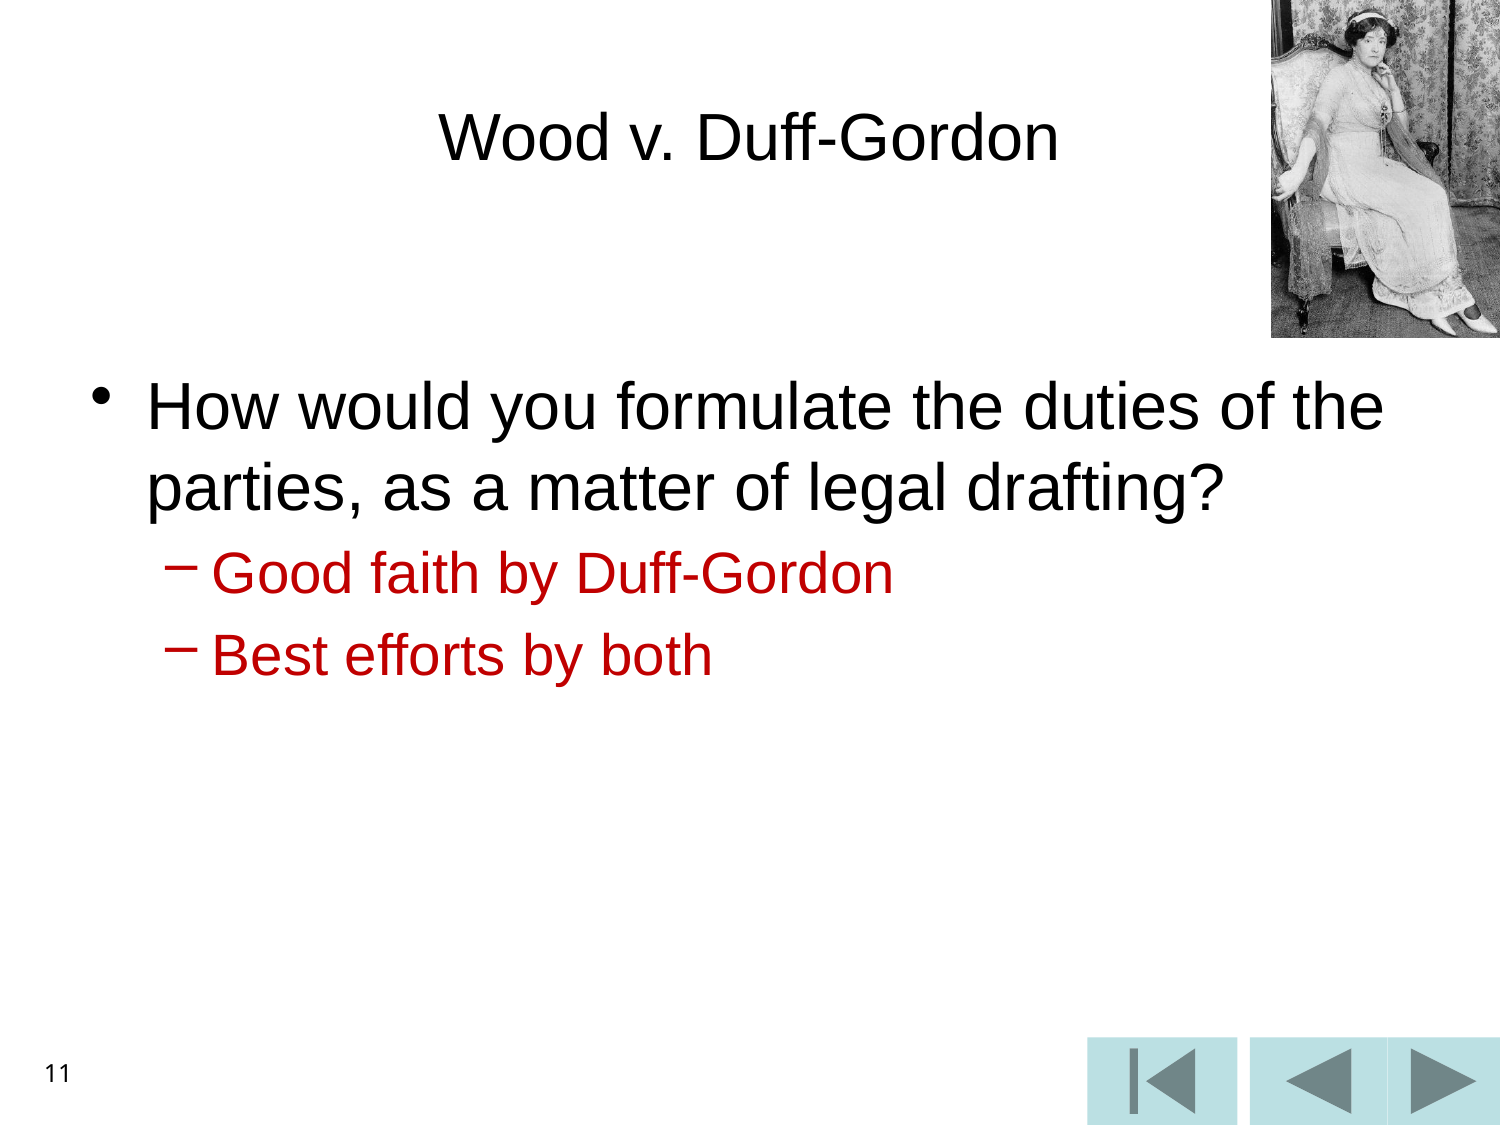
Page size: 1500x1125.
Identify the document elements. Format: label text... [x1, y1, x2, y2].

slide_number 11 [0, 1049, 88, 1125]
list How would you formulate the duties of the parties, as a matter of legal drafting? Good faith by Duff-Gordon Best efforts by both [75, 262, 1425, 1005]
picture [1270, 0, 1500, 338]
title Wood v. Duff-Gordon [0, 0, 1268, 188]
